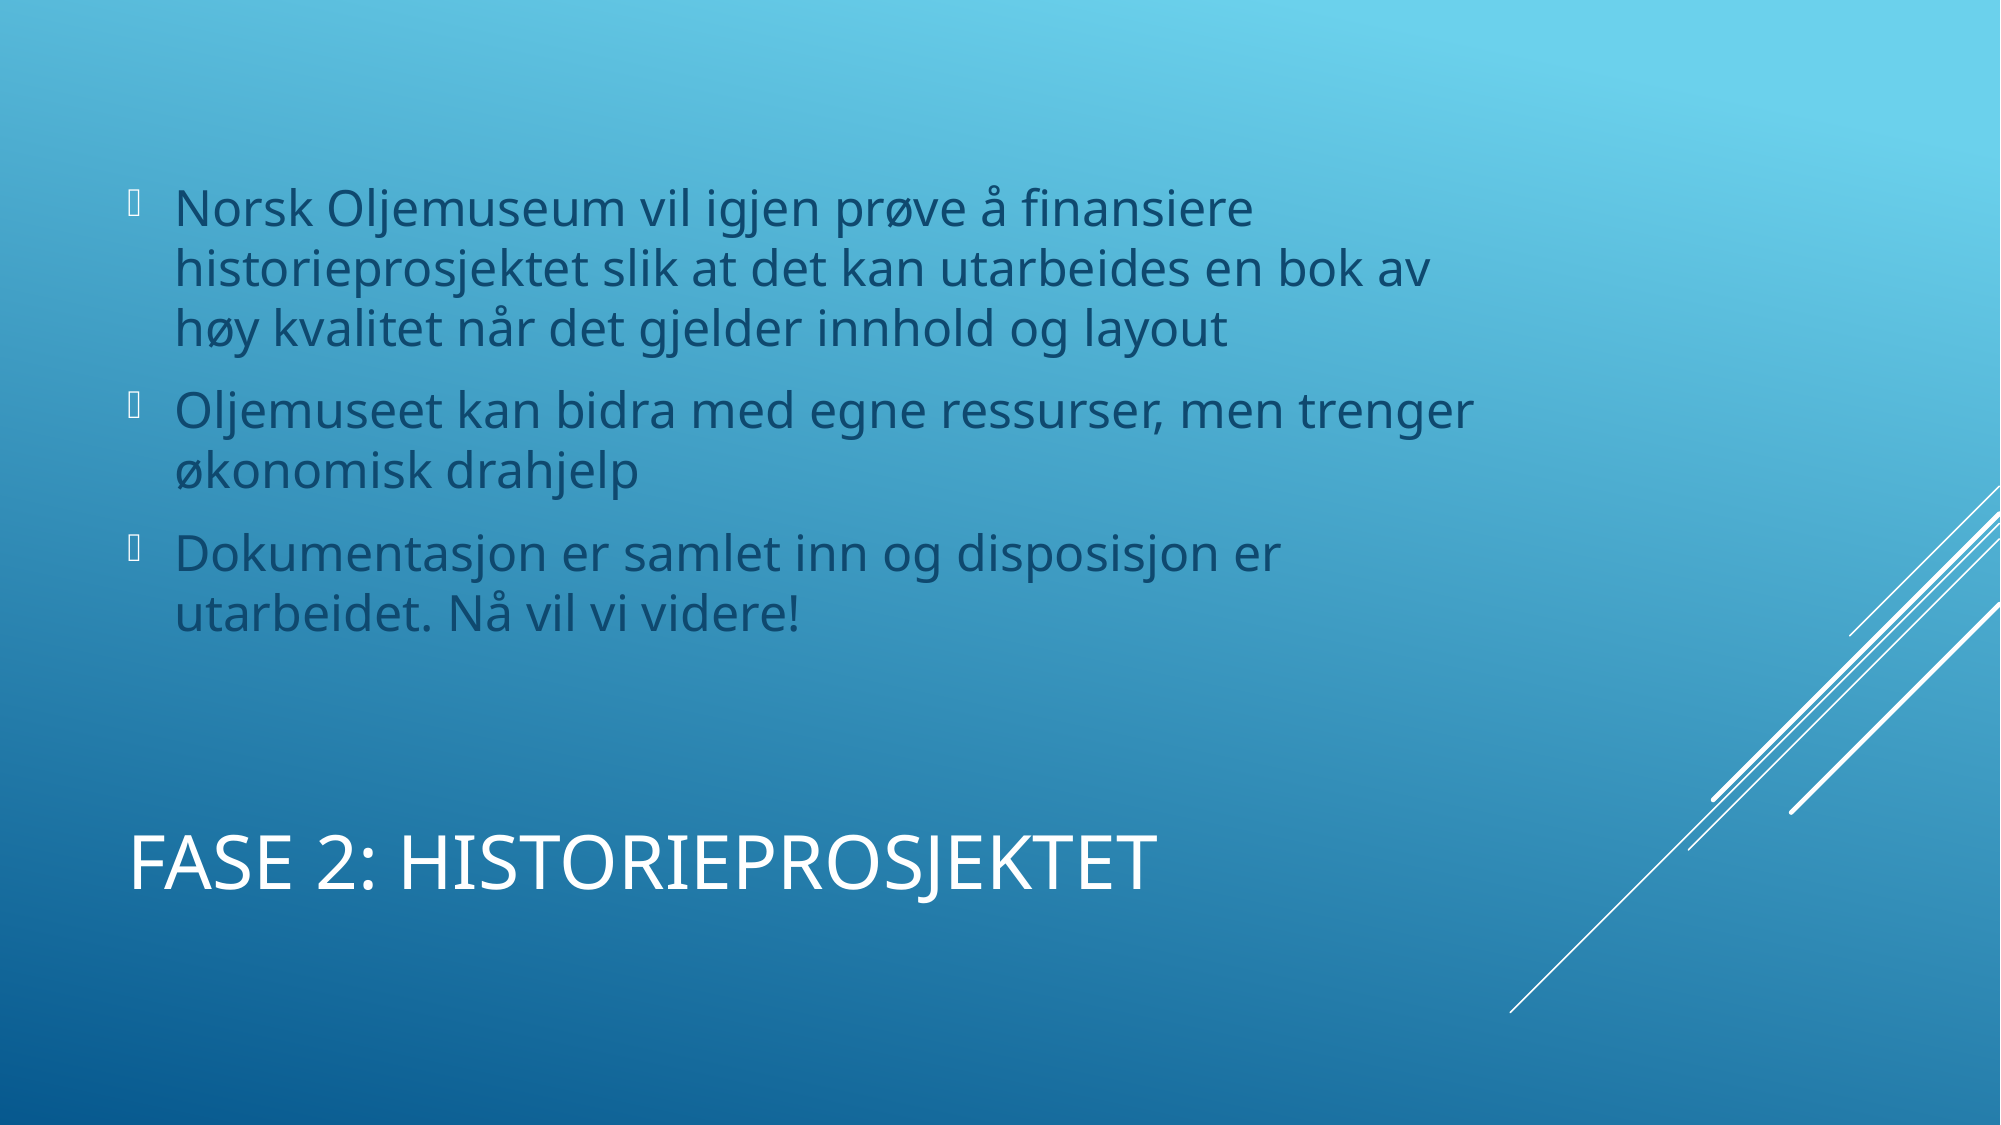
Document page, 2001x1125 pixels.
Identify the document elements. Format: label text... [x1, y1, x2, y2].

list Norsk Oljemuseum vil igjen prøve å finansiere historieprosjektet slik at det kan utarbeides en bok av høy kvalitet når det gjelder innhold og layout Oljemuseet kan bidra med egne ressurser, men trenger økonomisk drahjelp Dokumentasjon er samlet inn og disposisjon er utarbeidet. Nå vil vi videre! [112, 112, 1513, 706]
title Fase 2: Historieprosjektet [112, 736, 1513, 984]
